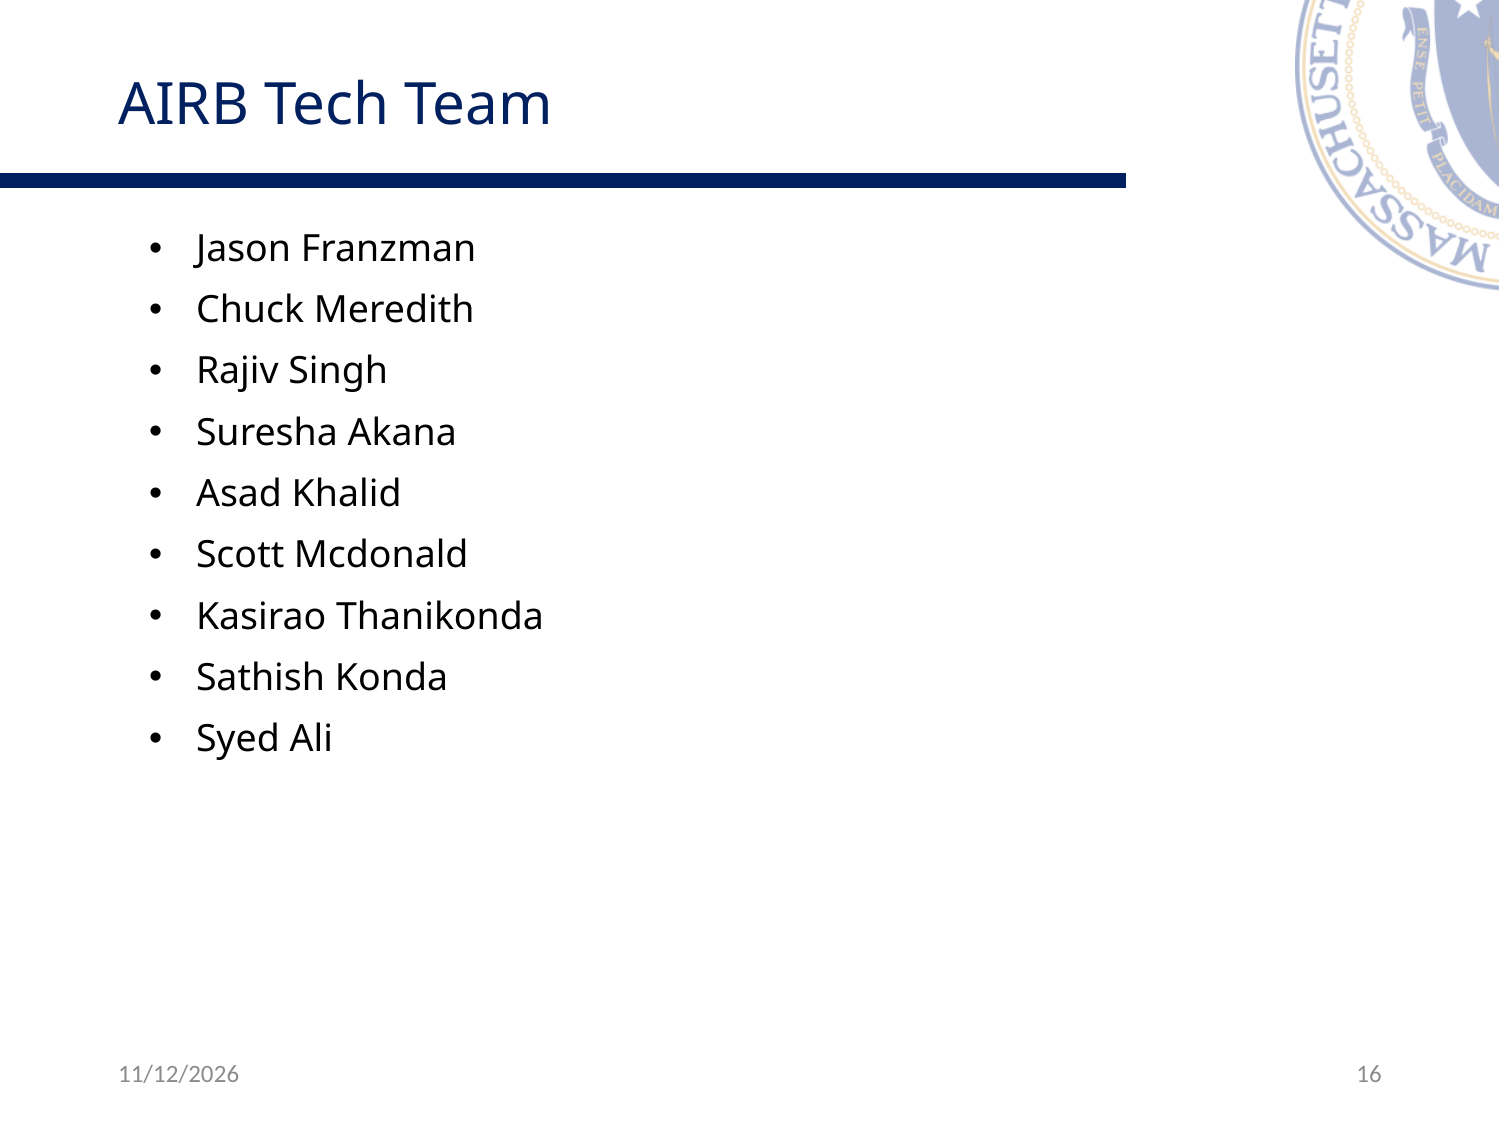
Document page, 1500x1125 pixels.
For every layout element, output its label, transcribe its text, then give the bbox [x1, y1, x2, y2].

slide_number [103, 1042, 441, 1103]
slide_number 16 [1059, 1042, 1397, 1103]
list Jason Franzman Chuck Meredith Rajiv Singh Suresha Akana Asad Khalid Scott Mcdonald Kasirao Thanikonda Sathish Konda Syed Ali [59, 221, 1434, 1001]
title AIRB Tech Team [103, 35, 1261, 145]
